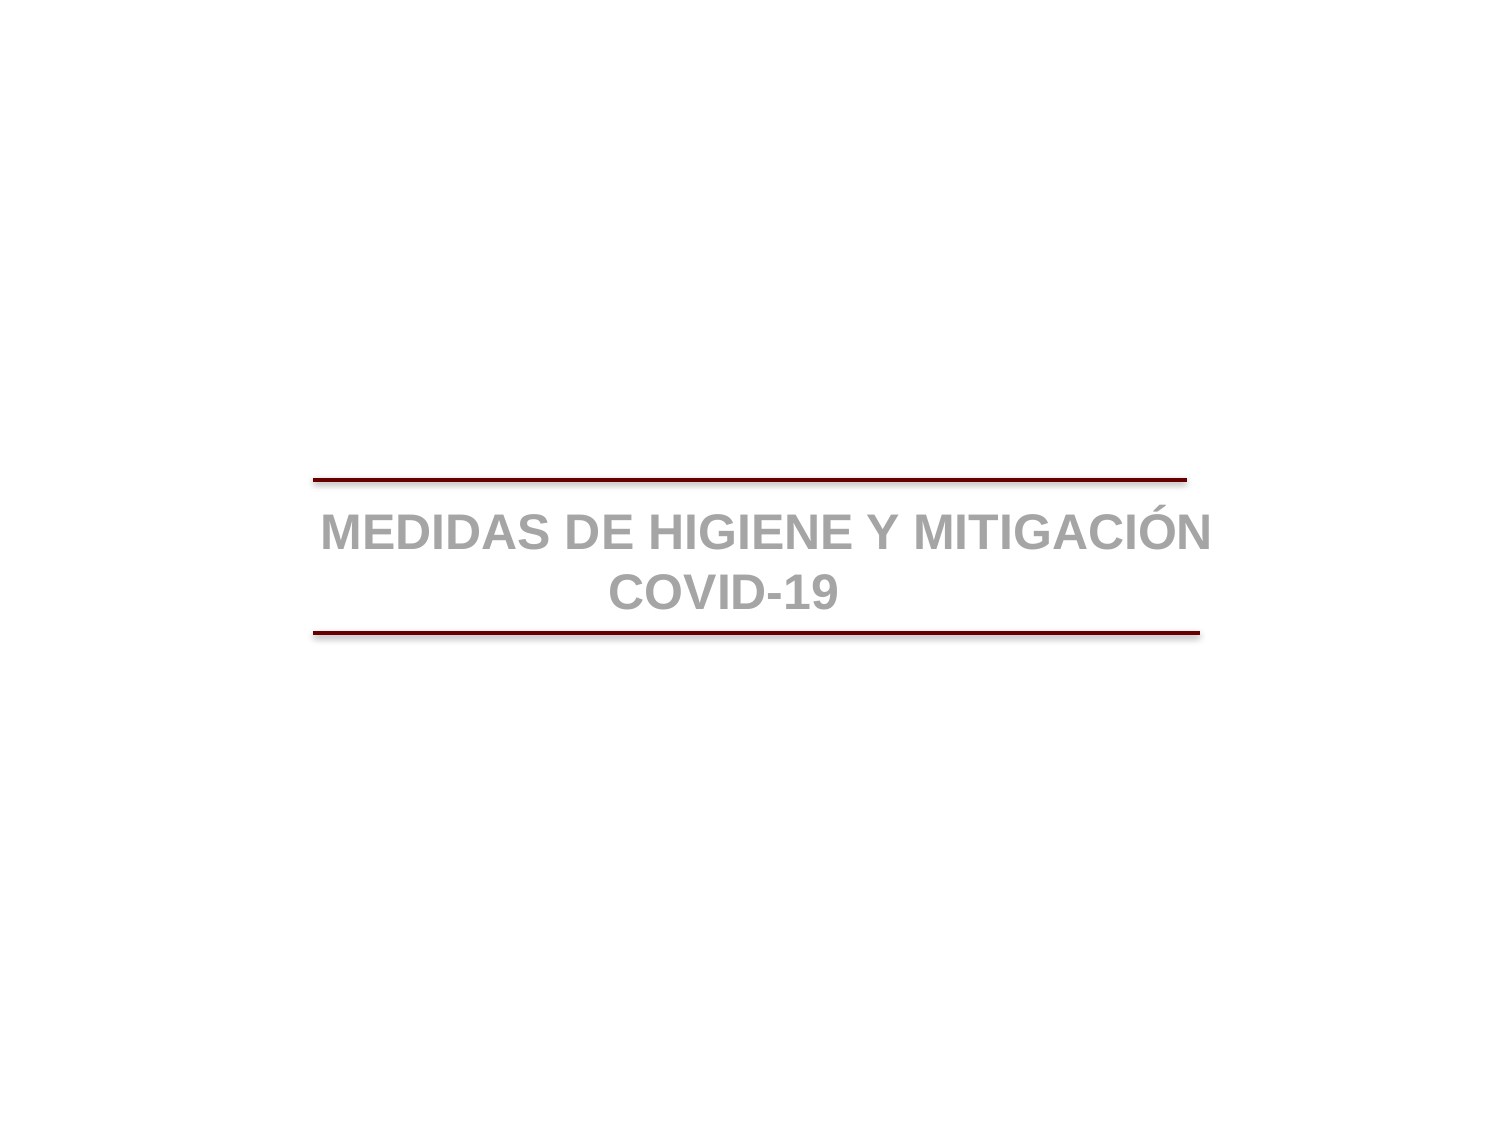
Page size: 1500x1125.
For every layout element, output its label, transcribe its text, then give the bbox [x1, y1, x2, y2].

text_box MEDIDAS DE HIGIENE Y MITIGACIÓN COVID-19 CIVIL [300, 491, 1235, 627]
